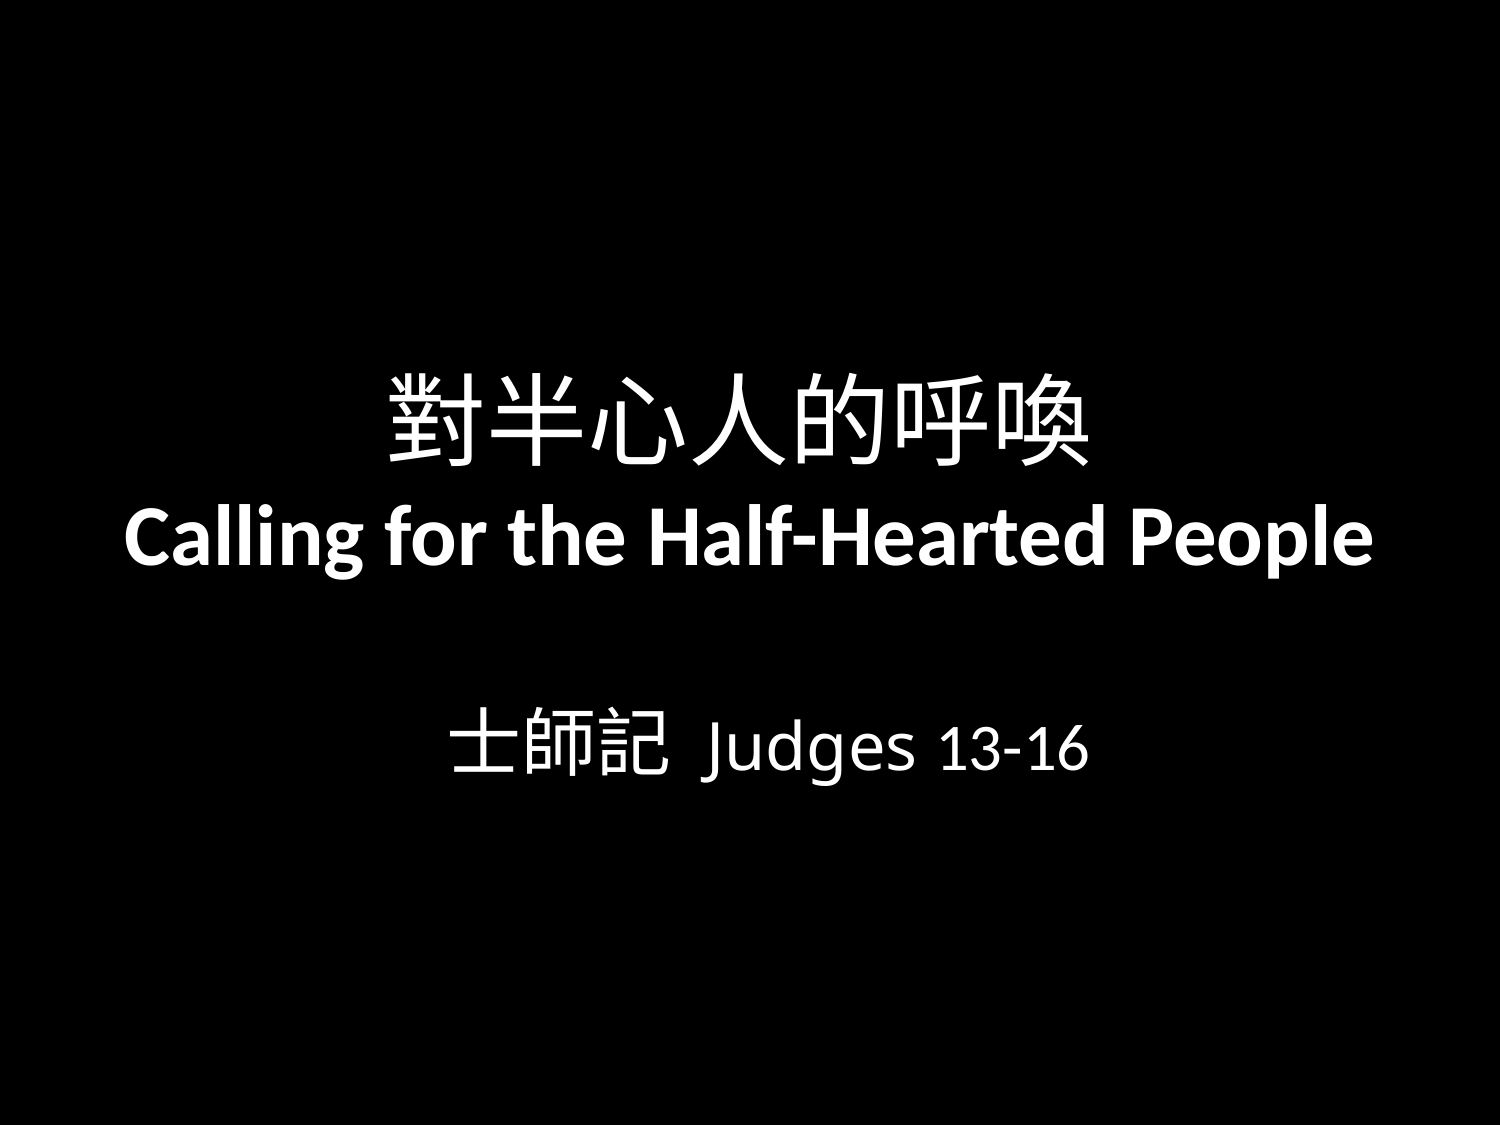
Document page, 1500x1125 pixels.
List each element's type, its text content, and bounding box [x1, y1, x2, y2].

subtitle 士師記 Judges 13-16 [243, 687, 1294, 975]
title 對半心人的呼喚 Calling for the Half-Hearted People [0, 349, 1500, 591]
